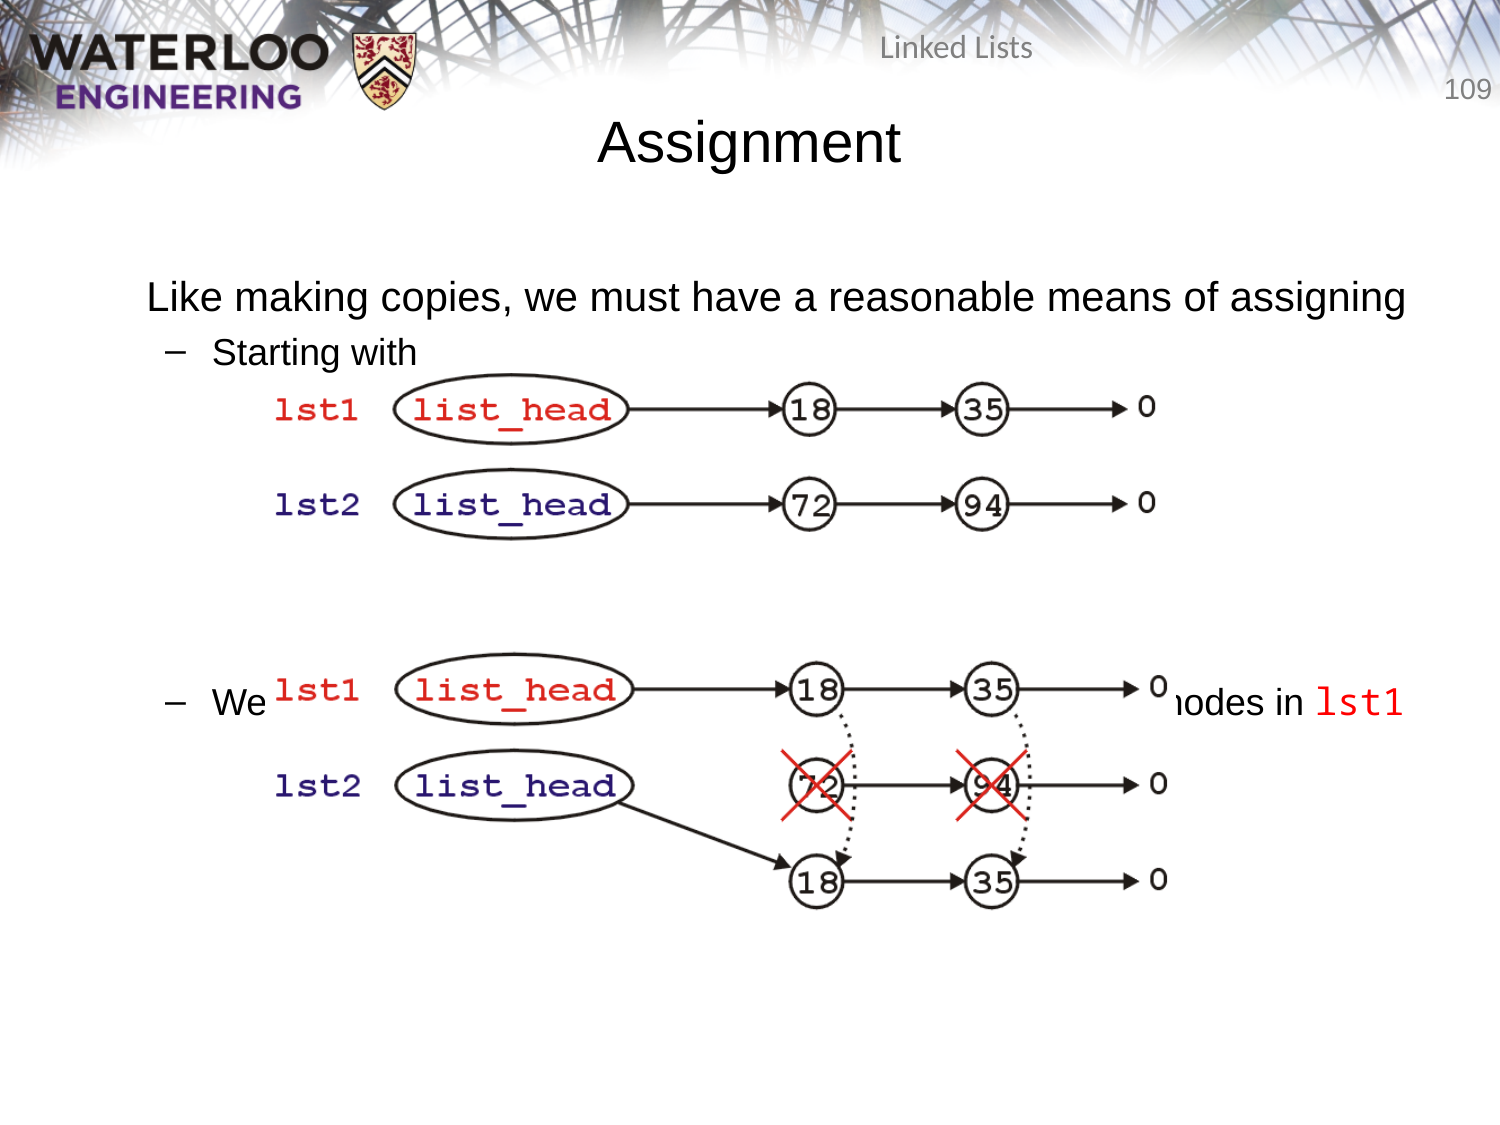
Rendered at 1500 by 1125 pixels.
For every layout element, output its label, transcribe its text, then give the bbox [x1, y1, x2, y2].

picture [0, 0, 1500, 1125]
list Like making copies, we must have a reasonable means of assigning Starting with We need to erase the content of lst2 and copy over the nodes in lst1 [74, 262, 1426, 1006]
title Assignment [74, 44, 1426, 233]
